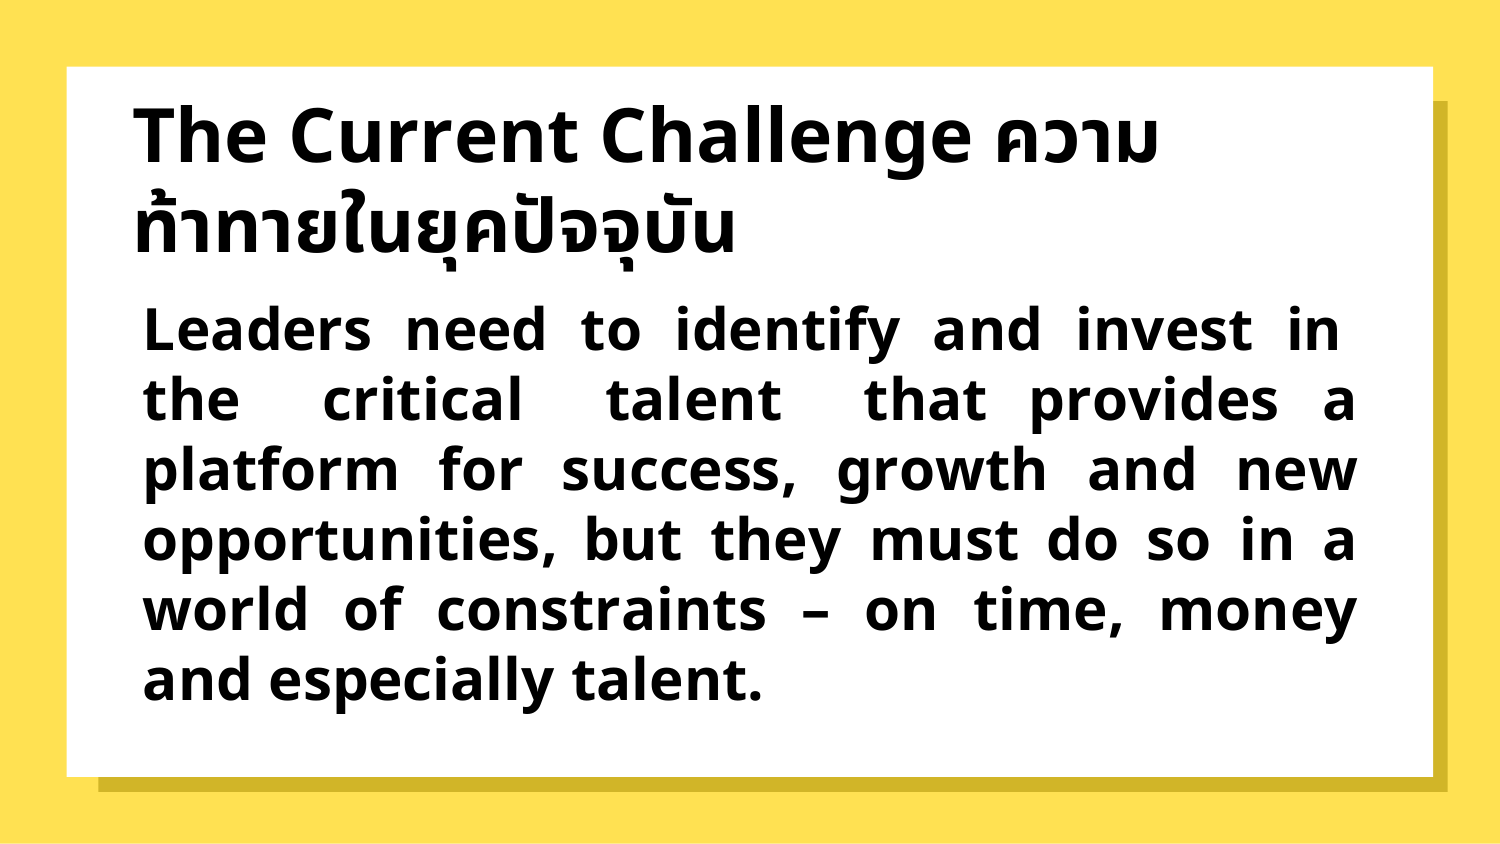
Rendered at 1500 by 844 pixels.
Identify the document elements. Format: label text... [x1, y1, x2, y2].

text_box Leaders need to identify and invest in the critical talent that provides a platform for success, growth and new opportunities, but they must do so in a world of constraints – on time, money and especially talent. [140, 291, 1361, 575]
text_box The Current Challenge ความท้าทายในยุคปัจจุบัน [130, 87, 1283, 180]
